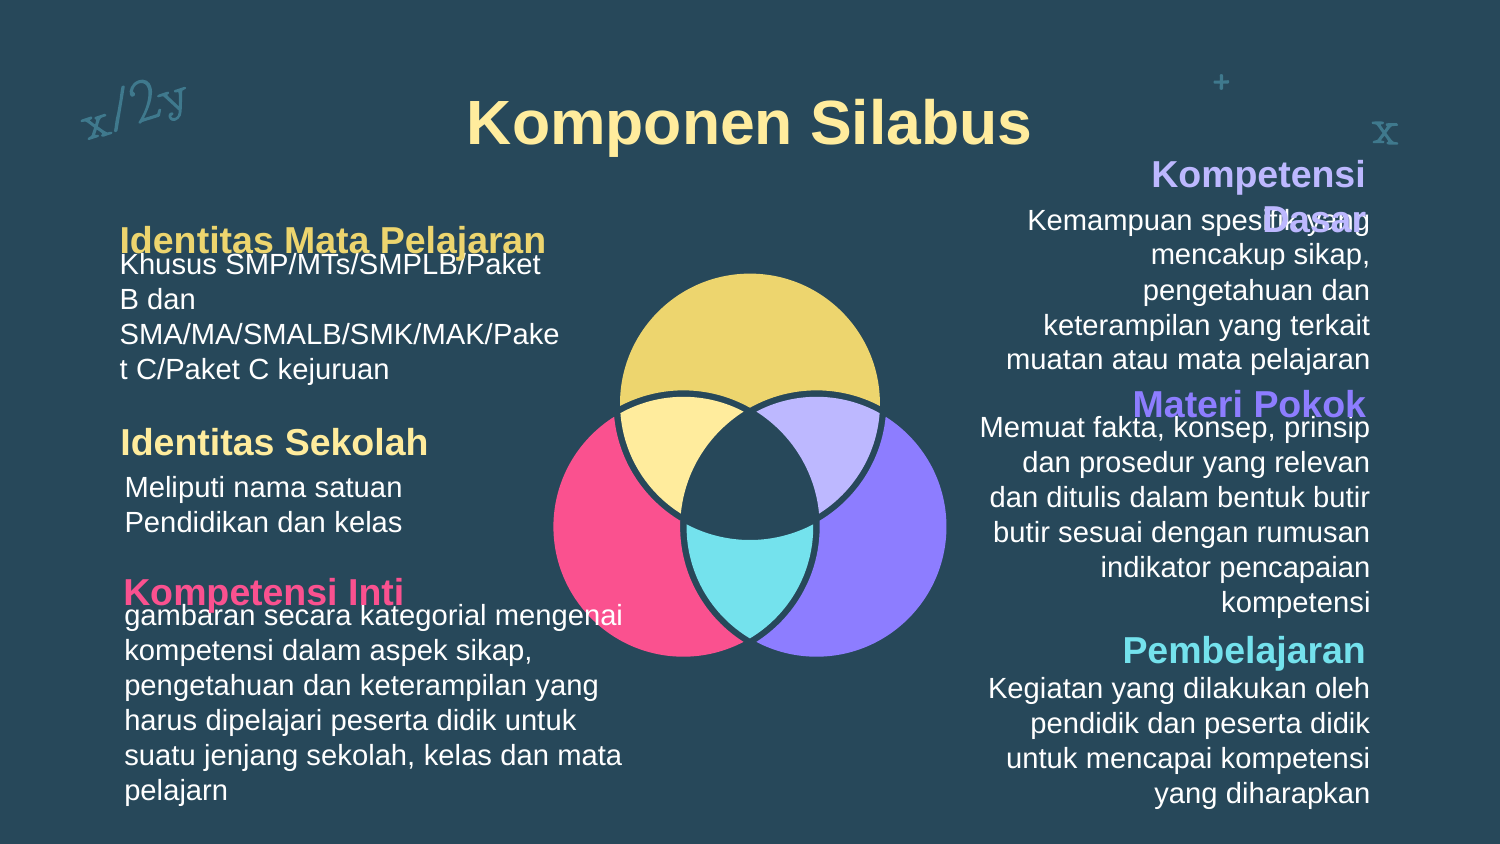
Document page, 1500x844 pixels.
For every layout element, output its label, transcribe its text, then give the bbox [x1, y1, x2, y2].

text_box Kompetensi Dasar [1039, 165, 1381, 224]
text_box Kemampuan spesifik yang mencakup sikap, pengetahuan dan keterampilan yang terkait muatan atau mata pelajaran [989, 239, 1386, 337]
text_box Meliputi nama satuan Pendidikan dan kelas [109, 455, 451, 552]
text_box Kompetensi Inti [108, 561, 450, 620]
title Komponen Silabus [118, 66, 1382, 161]
text_box Materi Pokok [1039, 373, 1381, 432]
text_box gambaran secara kategorial mengenai kompetensi dalam aspek sikap, pengetahuan dan keterampilan yang harus dipelajari peserta didik untuk suatu jenjang sekolah, kelas dan mata pelajarn [109, 633, 653, 770]
text_box Khusus SMP/MTs/SMPLB/Paket B dan SMA/MA/SMALB/SMK/MAK/Paket C/Paket C kejuruan [104, 268, 583, 396]
text_box Memuat fakta, konsep, prinsip dan prosedur yang relevan dan ditulis dalam bentuk butir butir sesuai dengan rumusan indikator pencapaian kompetensi [951, 465, 1386, 562]
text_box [553, 273, 947, 657]
text_box Pembelajaran [1039, 619, 1381, 678]
text_box Identitas Sekolah [105, 411, 447, 470]
text_box Kegiatan yang dilakukan oleh pendidik dan peserta didik untuk mencapai kompetensi yang diharapkan [951, 690, 1386, 788]
text_box Identitas Mata Pelajaran [104, 209, 591, 268]
